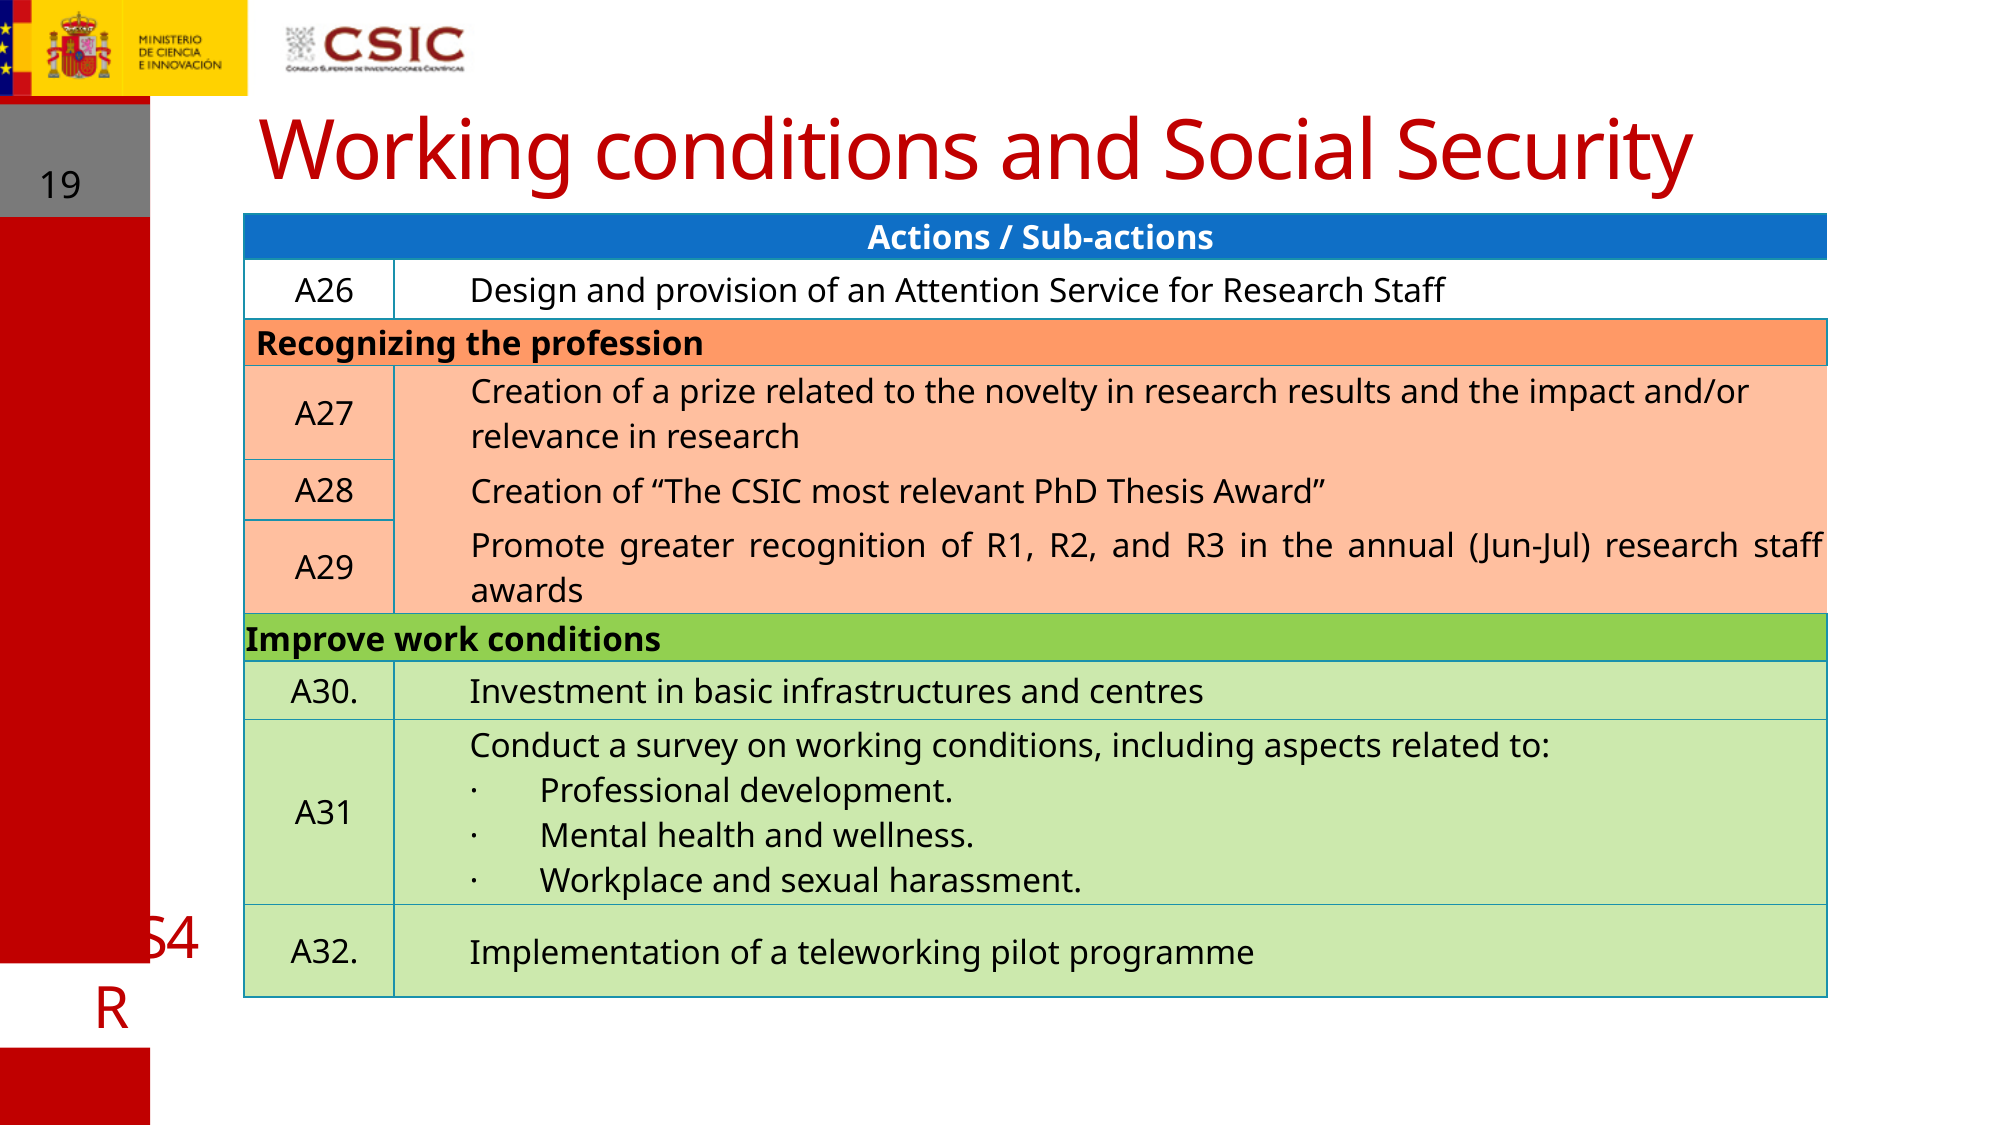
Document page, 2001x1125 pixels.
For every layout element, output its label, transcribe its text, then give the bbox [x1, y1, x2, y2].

table_cell A28 [245, 460, 393, 519]
table_cell A26 [245, 260, 393, 318]
table_cell A31 [245, 720, 393, 904]
table_cell Recognizing the profession [245, 320, 1826, 365]
table_cell A29 [245, 521, 393, 613]
table_cell A27 [245, 366, 393, 459]
table_cell A32. [245, 905, 393, 996]
table_header Actions / Sub-actions [245, 223, 1827, 258]
picture [0, 0, 484, 96]
table_cell Improve work conditions [245, 614, 1826, 660]
table_cell A30. [245, 662, 393, 719]
table_cell Conduct a survey on working conditions, including aspects related to: · Professional development. · Mental health and wellness. · Workplace and sexual harassment. [395, 720, 1826, 904]
table_cell Creation of “The CSIC most relevant PhD Thesis Award” [395, 459, 1827, 520]
table_cell Creation of a prize related to the novelty in research results and the impact and/or relevance in research [395, 366, 1827, 459]
table_cell Design and provision of an Attention Service for Research Staff [395, 260, 1827, 318]
slide_number 19 [20, 149, 141, 216]
table_cell Investment in basic infrastructures and centres [395, 662, 1826, 719]
text_box #HRS4R [0, 963, 224, 1048]
text_box Working conditions and Social Security [244, 88, 1944, 223]
table_cell Promote greater recognition of R1, R2, and R3 in the annual (Jun-Jul) research staff awards [395, 520, 1827, 613]
table_cell Implementation of a teleworking pilot programme [395, 905, 1826, 996]
